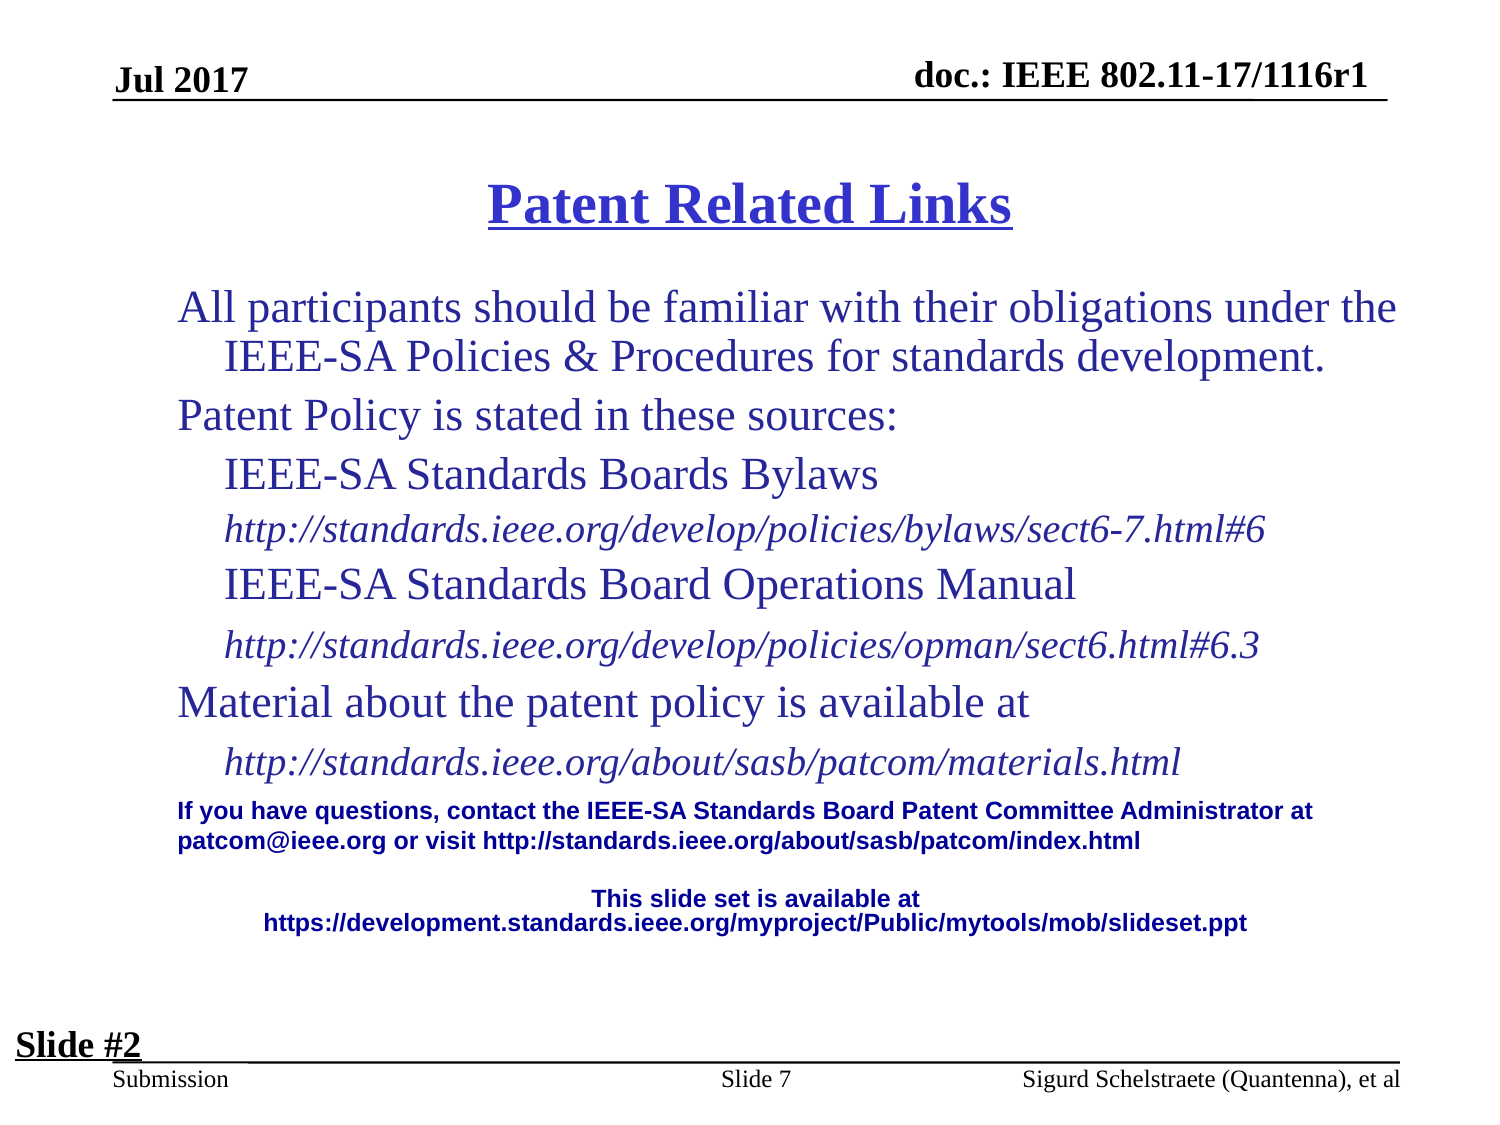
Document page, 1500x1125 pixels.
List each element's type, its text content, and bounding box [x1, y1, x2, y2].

list All participants should be familiar with their obligations under the IEEE-SA Policies & Procedures for standards development. Patent Policy is stated in these sources: IEEE-SA Standards Boards Bylaws http://standards.ieee.org/develop/policies/bylaws/sect6-7.html#6 IEEE-SA Standards Board Operations Manual http://standards.ieee.org/develop/policies/opman/sect6.html#6.3 Material about the patent policy is available at http://standards.ieee.org/about/sasb/patcom/materials.html [87, 275, 1438, 800]
text_box If you have questions, contact the IEEE-SA Standards Board Patent Committee Administrator at patcom@ieee.org or visit http://standards.ieee.org/about/sasb/patcom/index.html This slide set is available at https://development.standards.ieee.org/myproject/Public/mytools/mob/slideset.ppt [162, 787, 1350, 944]
slide_number Slide 7 [712, 1061, 800, 1093]
text_box Slide #2 [0, 1012, 157, 1073]
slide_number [114, 54, 251, 101]
title Patent Related Links [112, 112, 1388, 275]
footer Sigurd Schelstraete (Quantenna), et al [1016, 1061, 1402, 1093]
